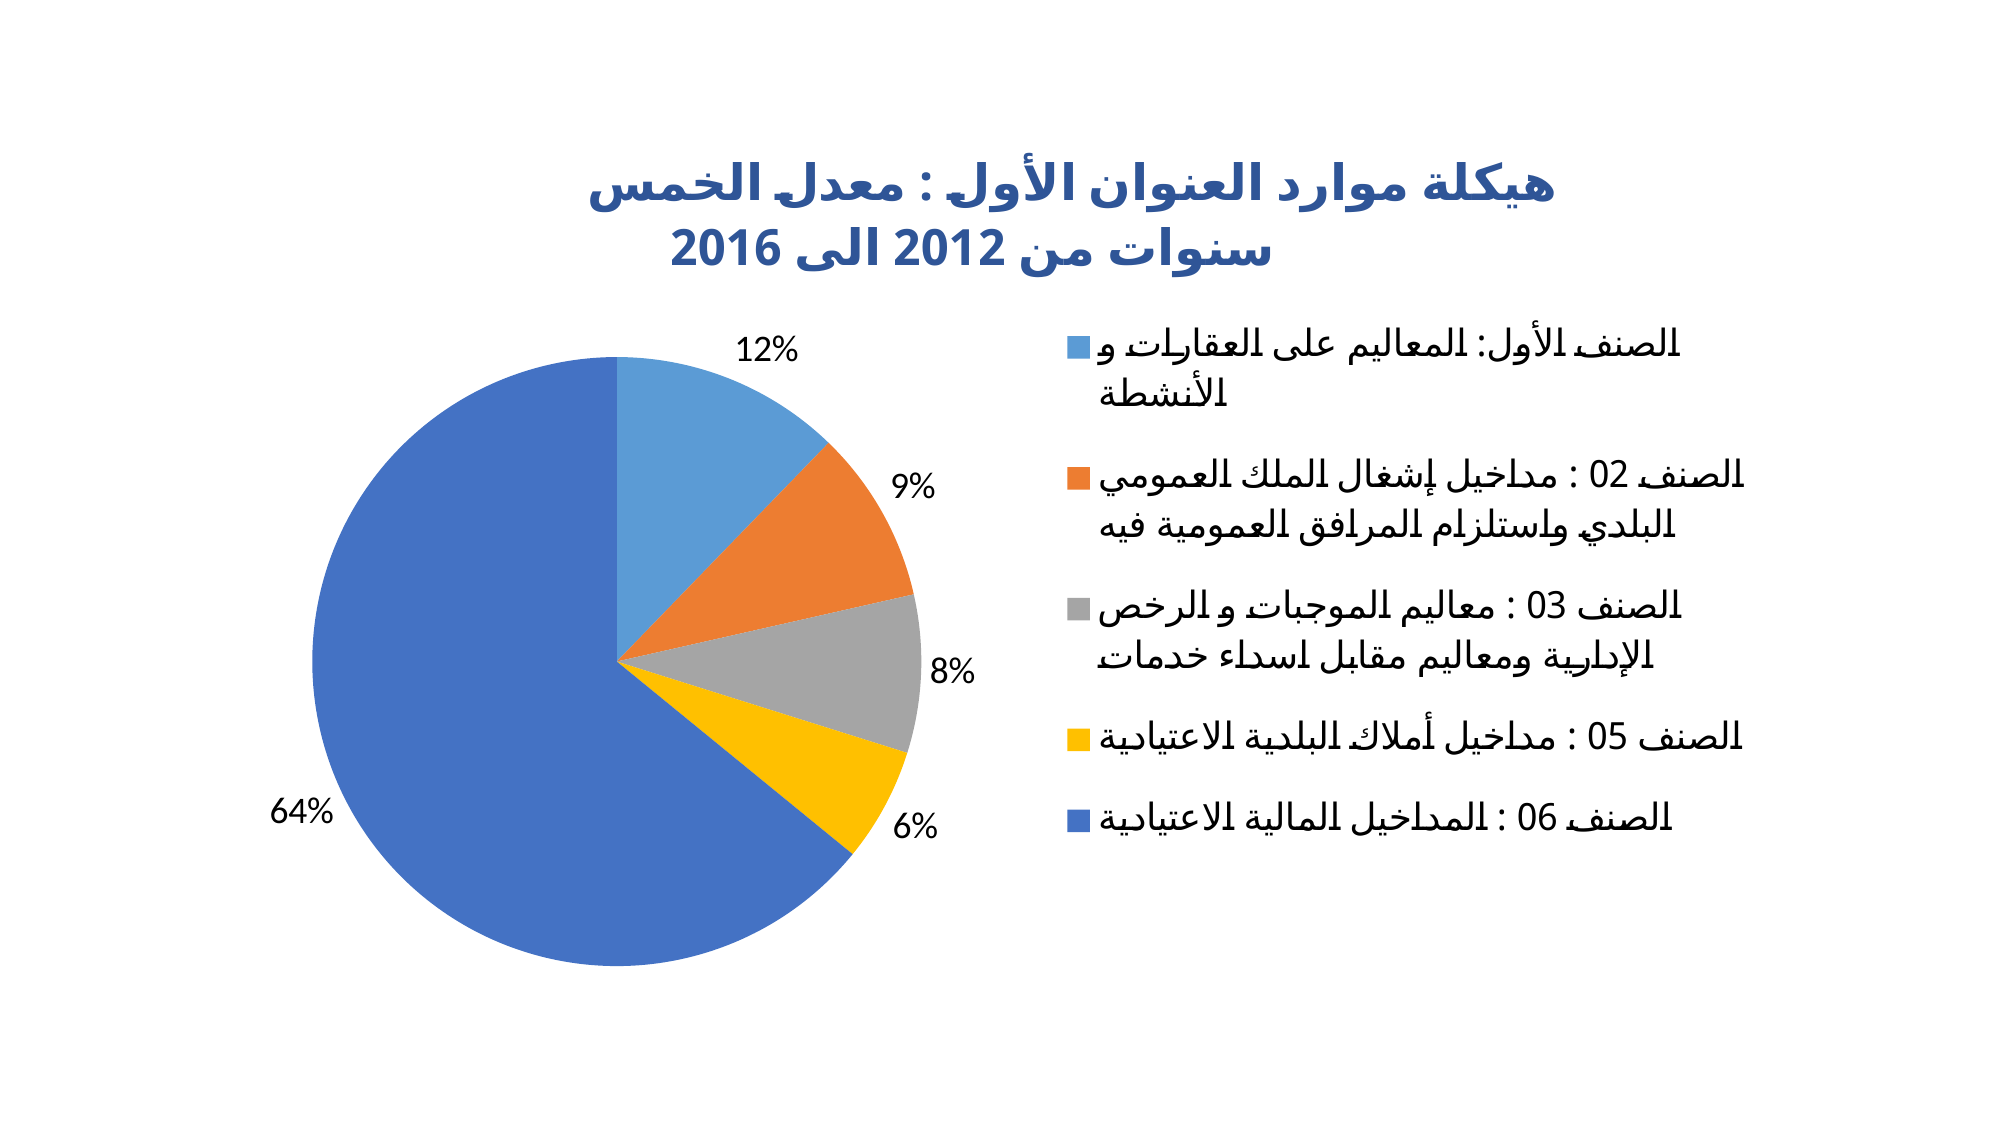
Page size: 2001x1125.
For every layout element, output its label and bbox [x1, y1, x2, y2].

chart [172, 117, 1770, 1007]
